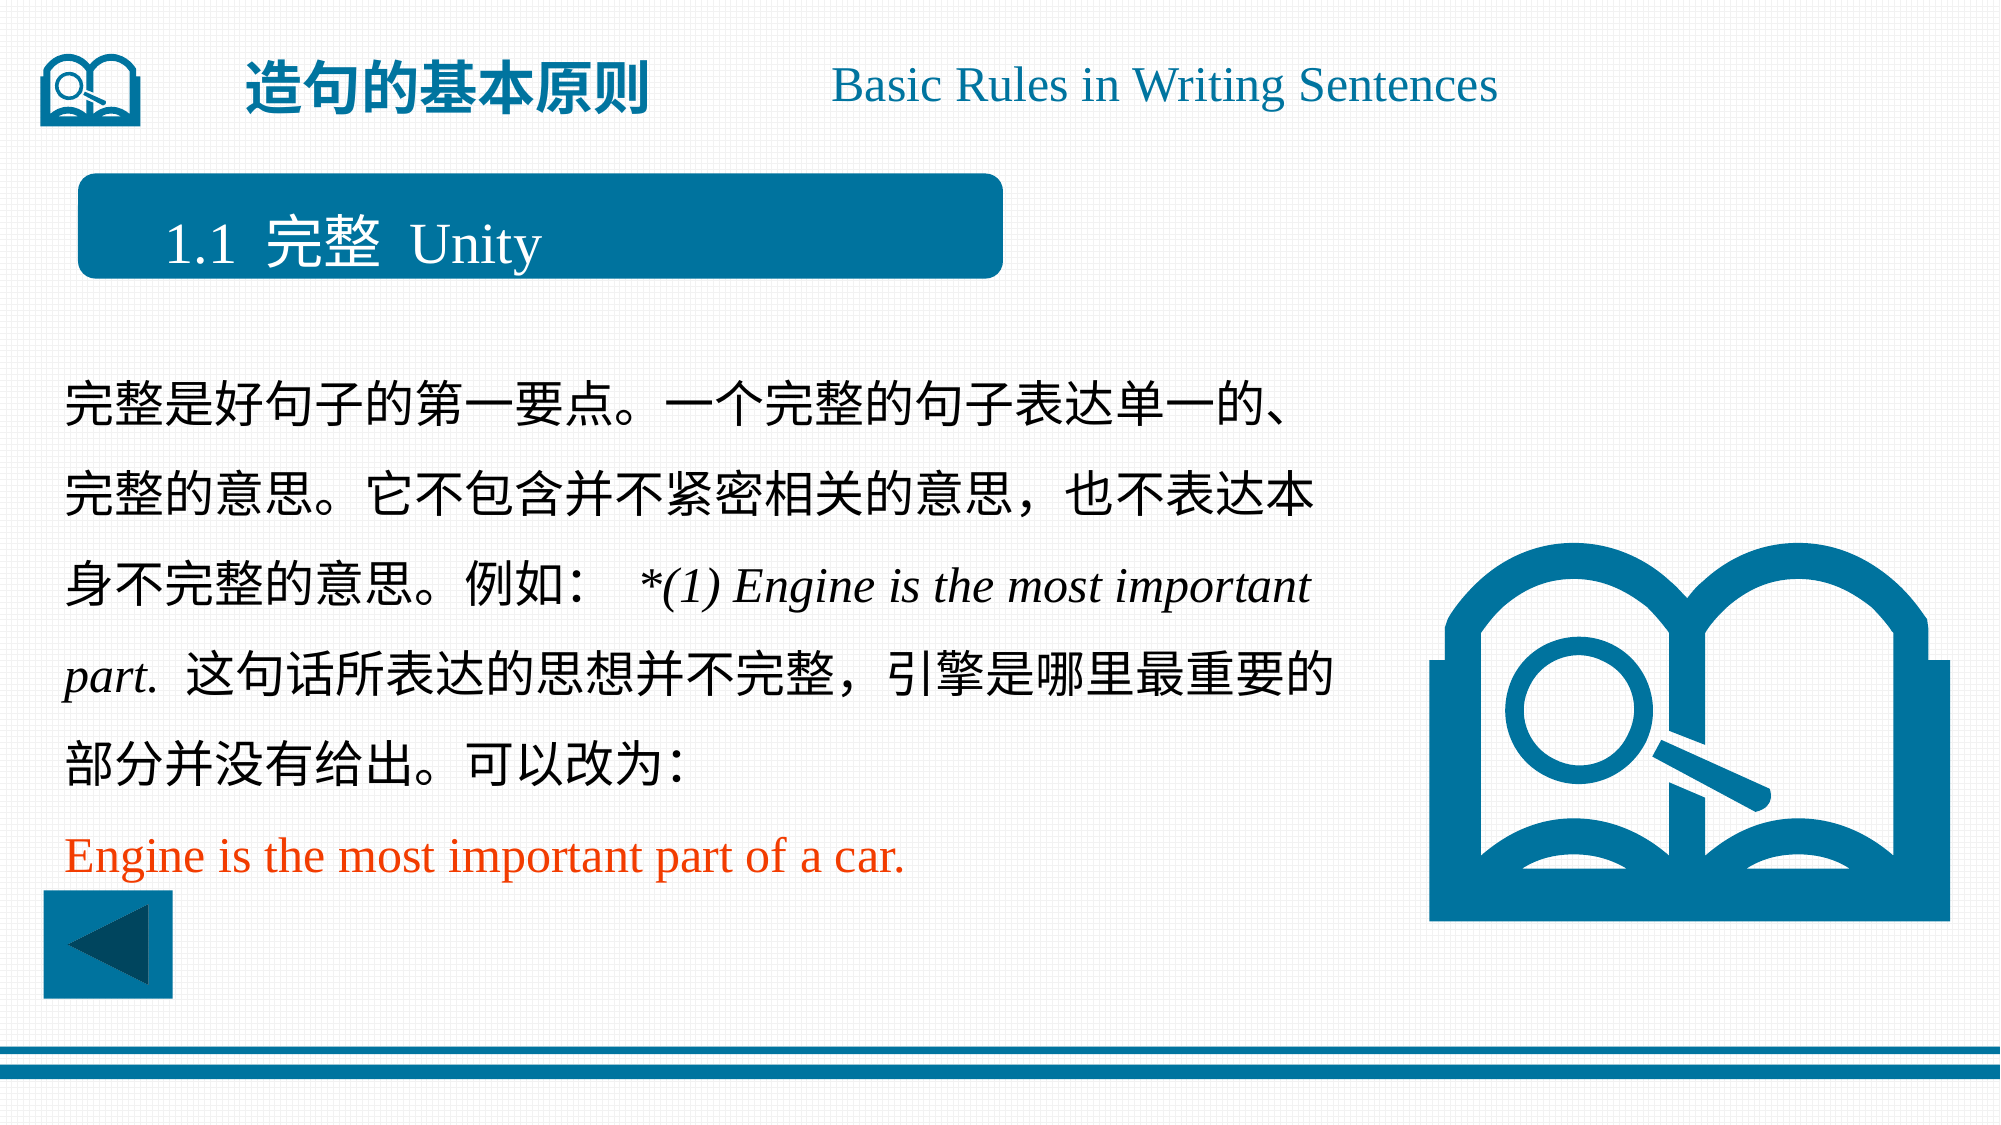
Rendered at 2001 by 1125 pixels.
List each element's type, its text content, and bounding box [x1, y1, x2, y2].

text_box Basic Rules in Writing Sentences [695, 43, 1636, 119]
text_box [1429, 542, 1951, 922]
text_box 完整是好句子的第一要点。一个完整的句子表达单一的、完整的意思。它不包含并不紧密相关的意思，也不表达本身不完整的意思。例如： *(1) Engine is the most important part. 这句话所表达的思想并不完整，引擎是哪里最重要的部分并没有给出。可以改为： Engine is the most important part of a car. [49, 149, 1365, 1077]
text_box [43, 889, 174, 1000]
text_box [77, 173, 1041, 279]
text_box 造句的基本原则 [0, 43, 897, 129]
